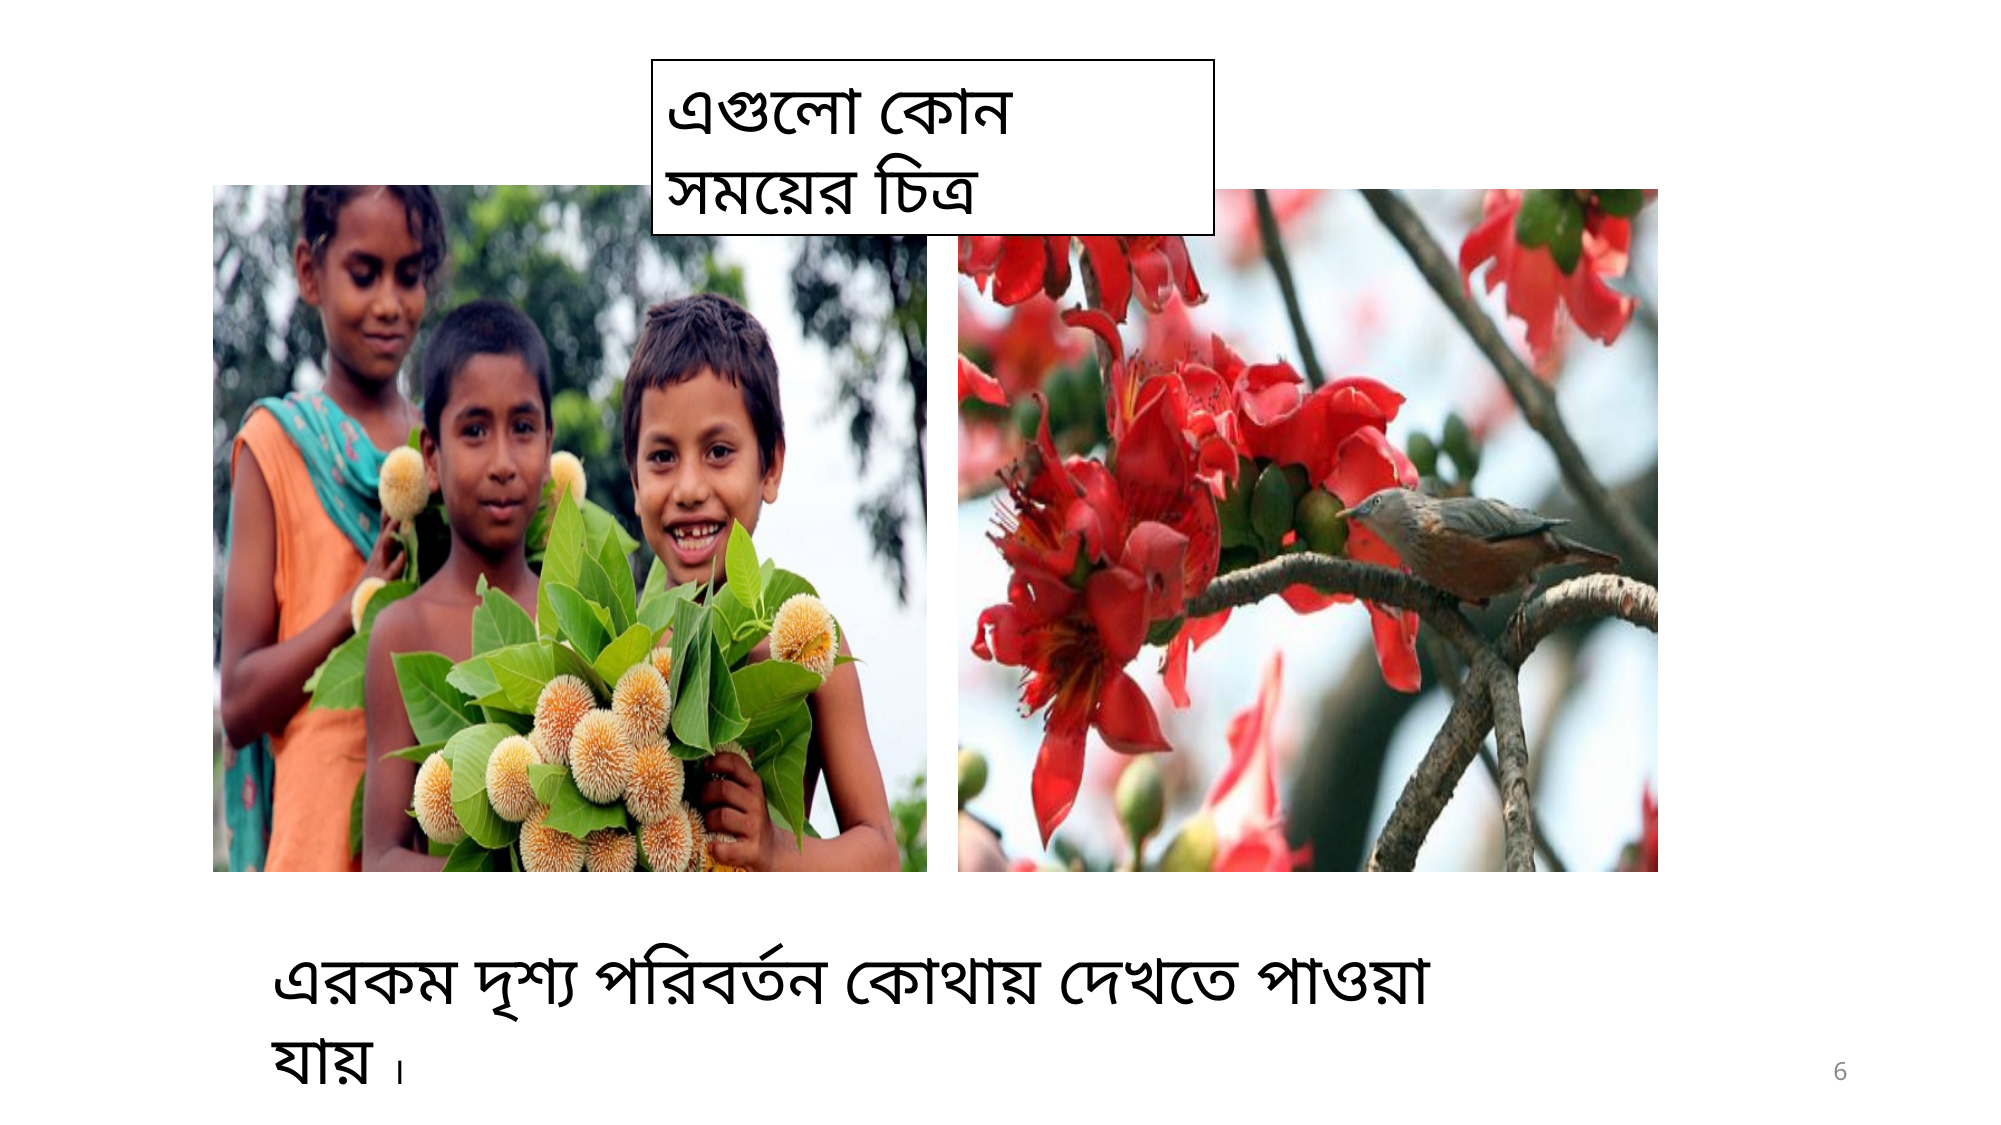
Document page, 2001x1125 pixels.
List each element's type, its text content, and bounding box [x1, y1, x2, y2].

slide_number 6 [1508, 1042, 1863, 1103]
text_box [213, 185, 1658, 872]
text_box এগুলো কোন সময়ের চিত্র [651, 59, 1215, 185]
text_box এরকম দৃশ্য পরিবর্তন কোথায় দেখতে পাওয়া যায় । [257, 930, 1508, 1105]
